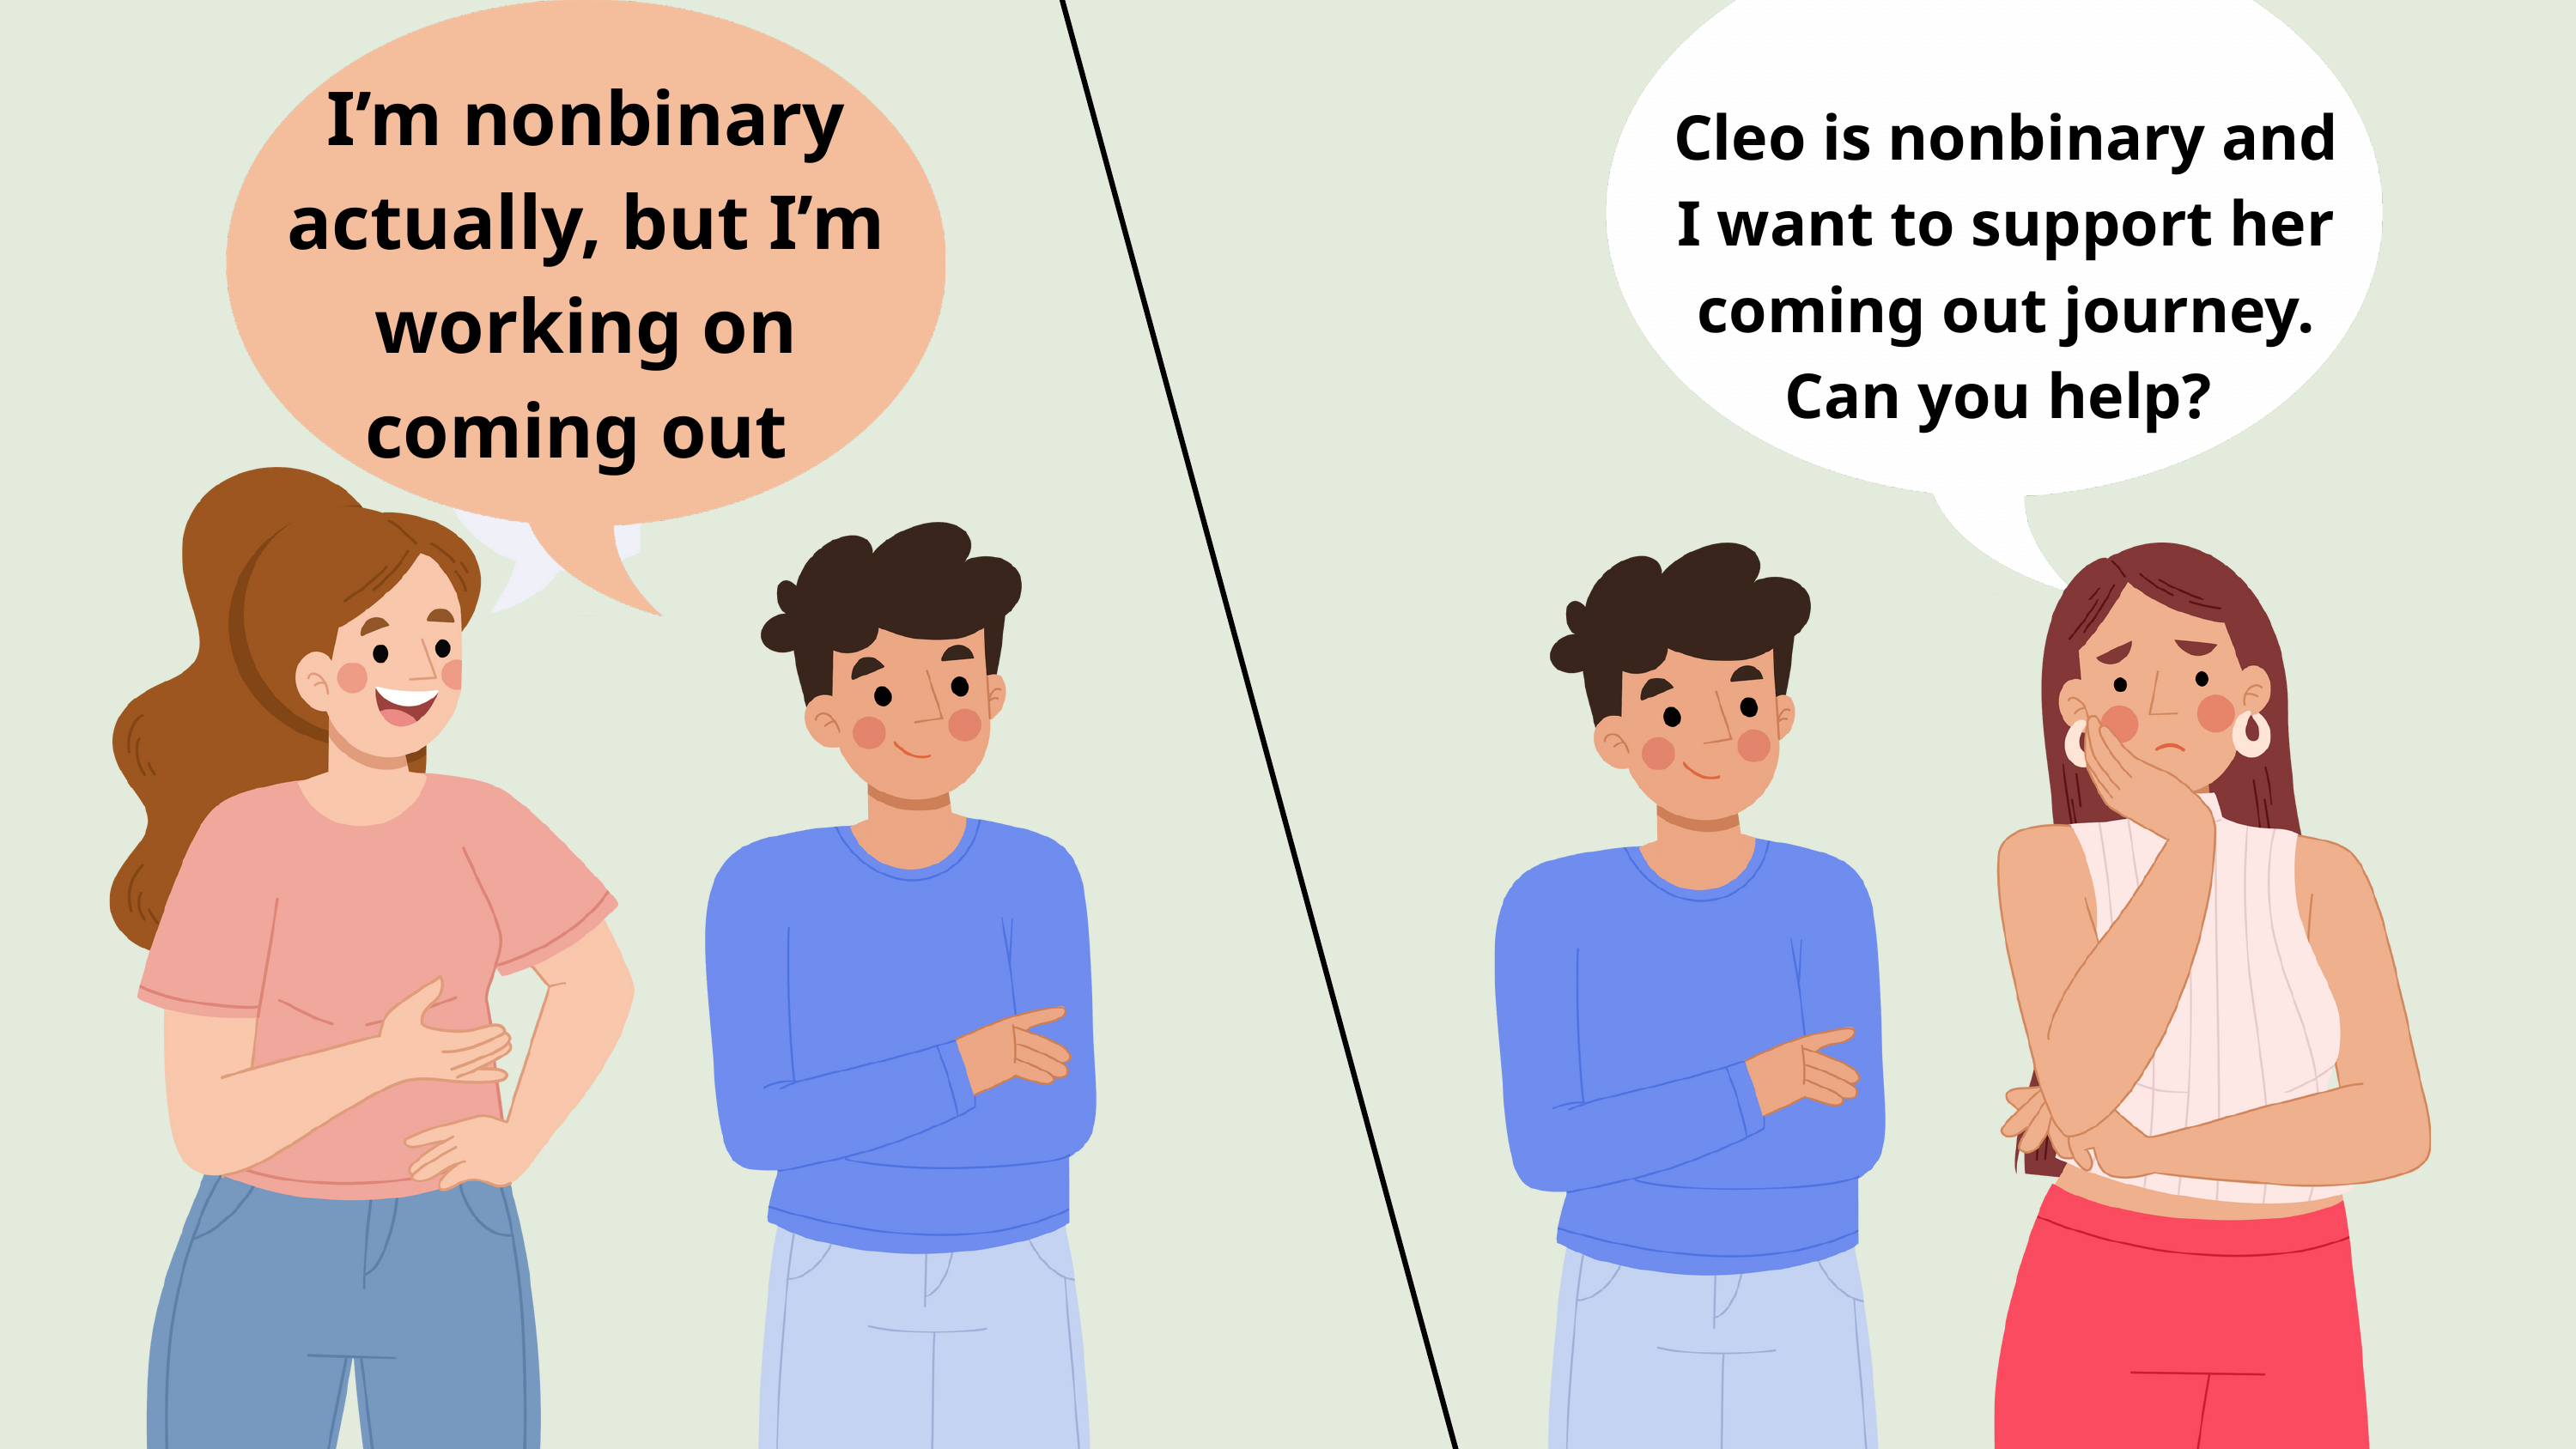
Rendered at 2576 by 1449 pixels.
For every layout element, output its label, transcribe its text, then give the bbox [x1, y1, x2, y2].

text_box Cleo is nonbinary and I want to support her coming out journey. Can you help? [1664, 85, 2348, 432]
text_box [1494, 543, 1900, 1449]
text_box [1994, 543, 2432, 1449]
text_box [109, 360, 641, 1449]
text_box [226, 0, 946, 616]
text_box [705, 522, 1111, 1449]
text_box I’m nonbinary actually, but I’m working on coming out [285, 56, 887, 473]
text_box [1606, 0, 2383, 594]
